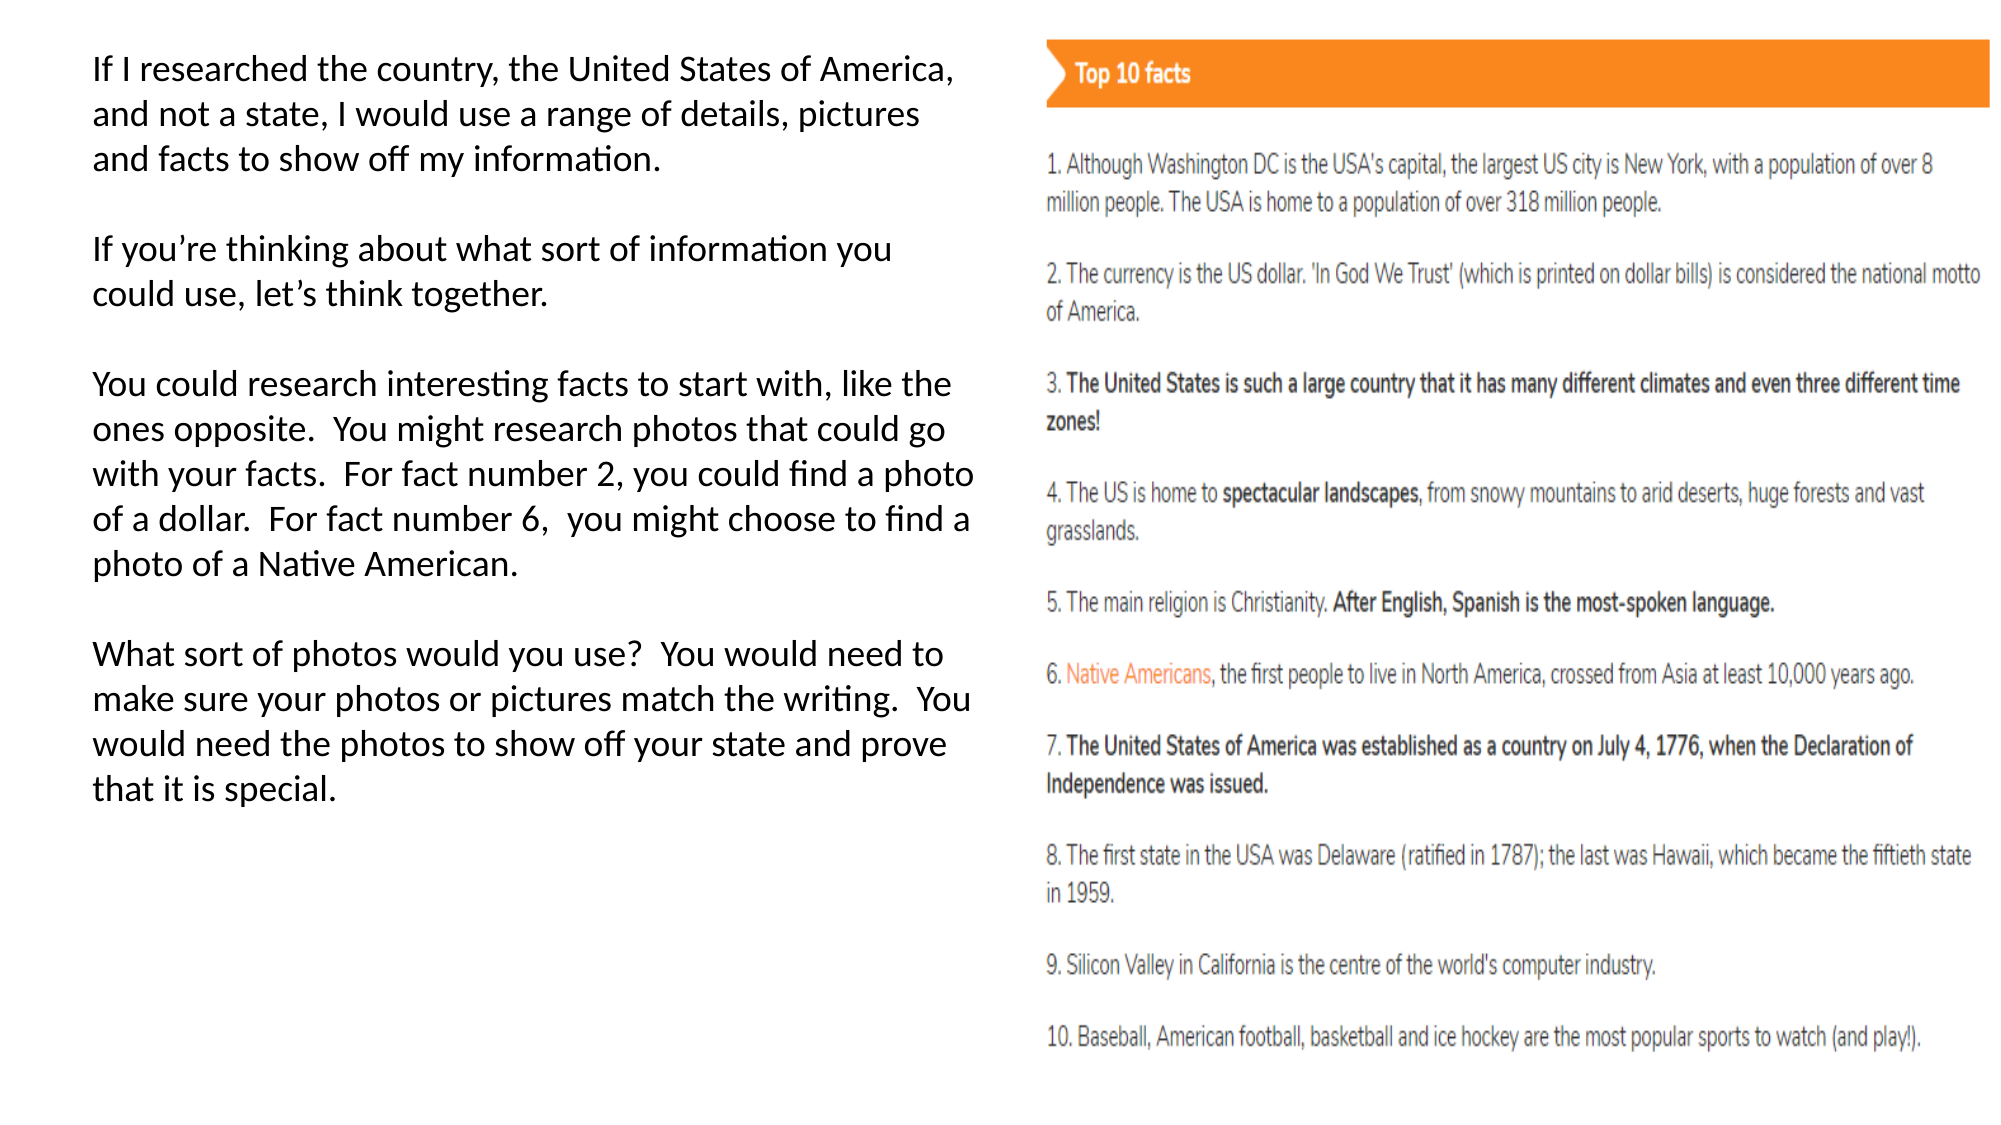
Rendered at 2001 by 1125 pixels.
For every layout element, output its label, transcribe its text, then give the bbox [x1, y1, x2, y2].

text_box If I researched the country, the United States of America, and not a state, I would use a range of details, pictures and facts to show off my information. If you’re thinking about what sort of information you could use, let’s think together. You could research interesting facts to start with, like the ones opposite. You might research photos that could go with your facts. For fact number 2, you could find a photo of a dollar. For fact number 6, you might choose to find a photo of a Native American. What sort of photos would you use? You would need to make sure your photos or pictures match the writing. You would need the photos to show off your state and prove that it is special. [77, 36, 994, 951]
picture [1033, 23, 2000, 1071]
